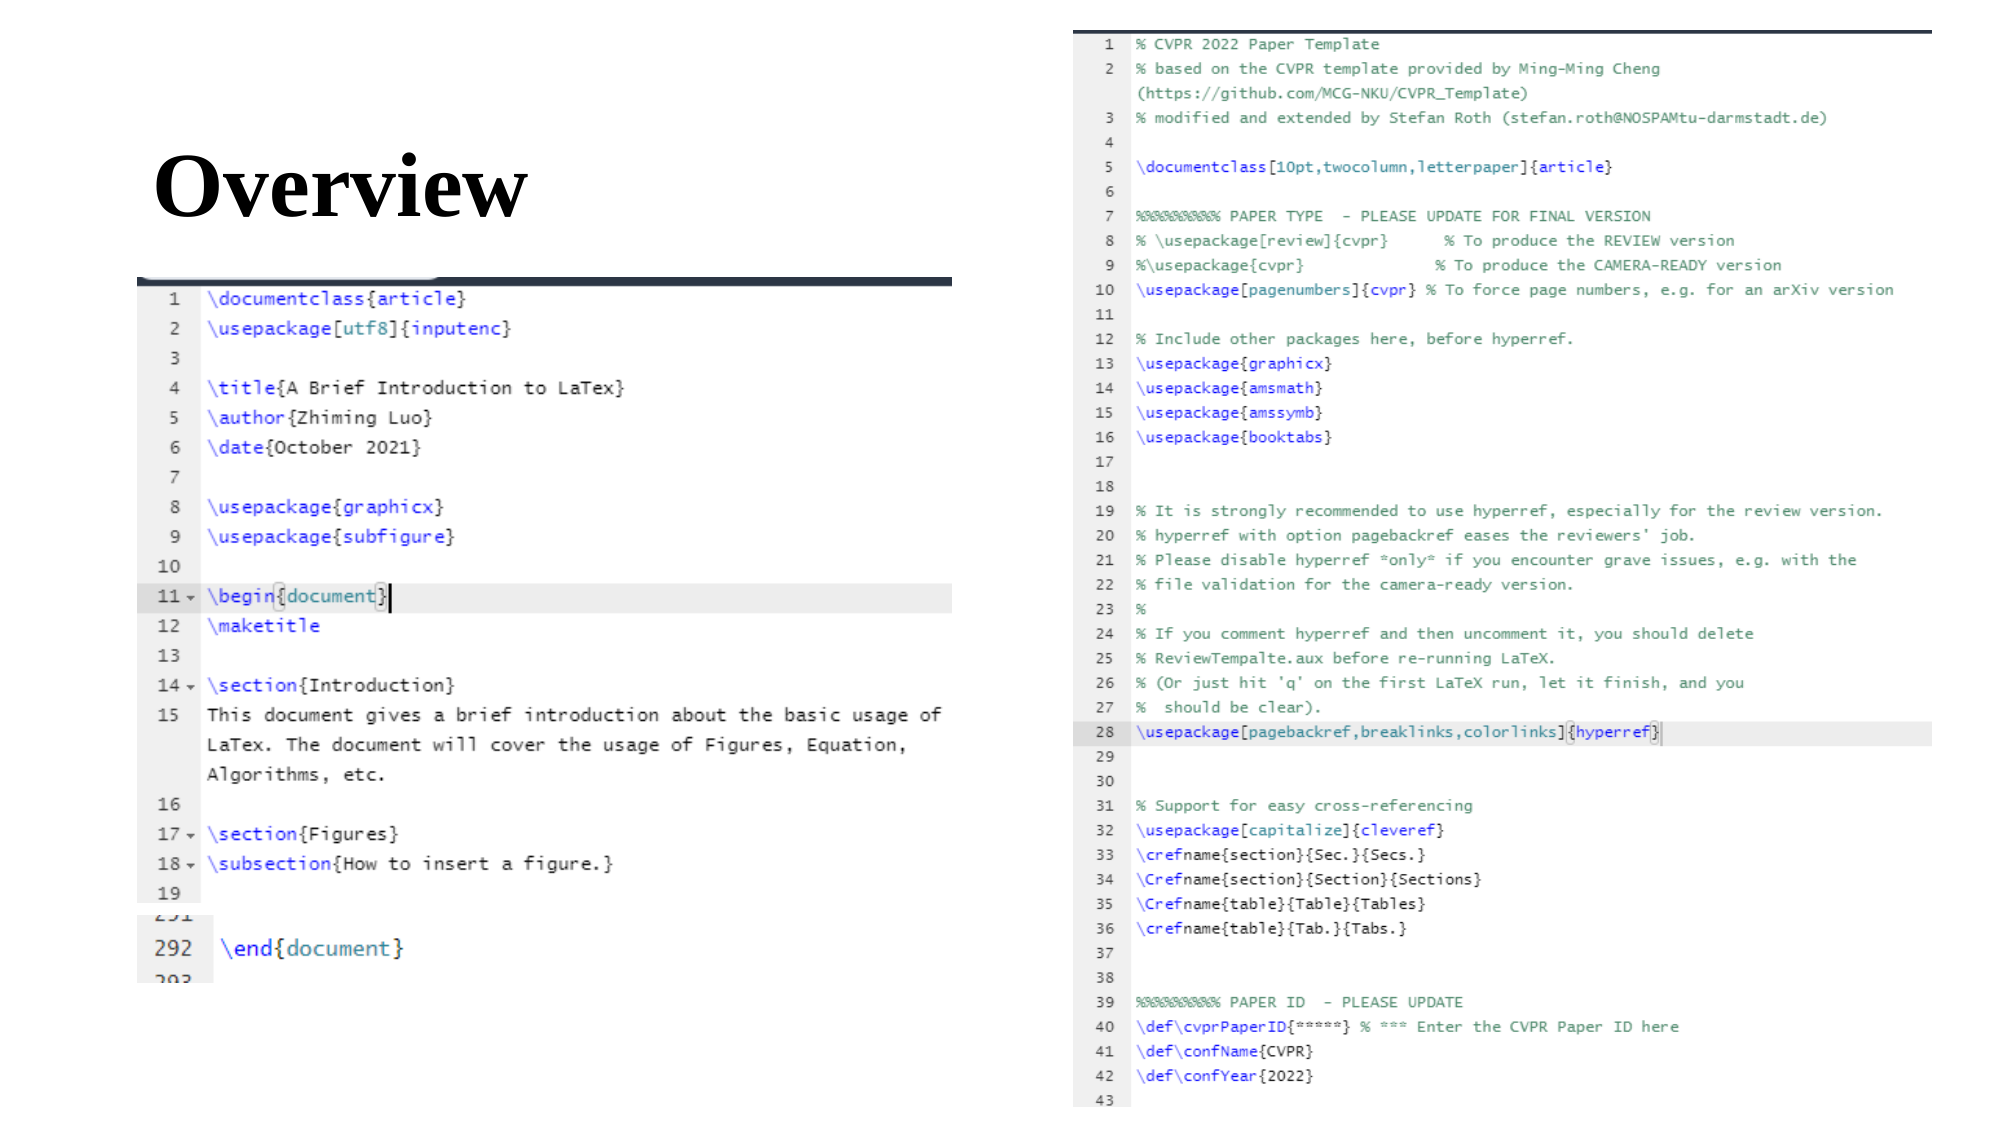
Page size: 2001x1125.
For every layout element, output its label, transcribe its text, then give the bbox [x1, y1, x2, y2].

picture [137, 915, 419, 983]
picture [1073, 30, 1932, 1107]
picture [137, 277, 952, 903]
title Overview [137, 59, 1073, 278]
